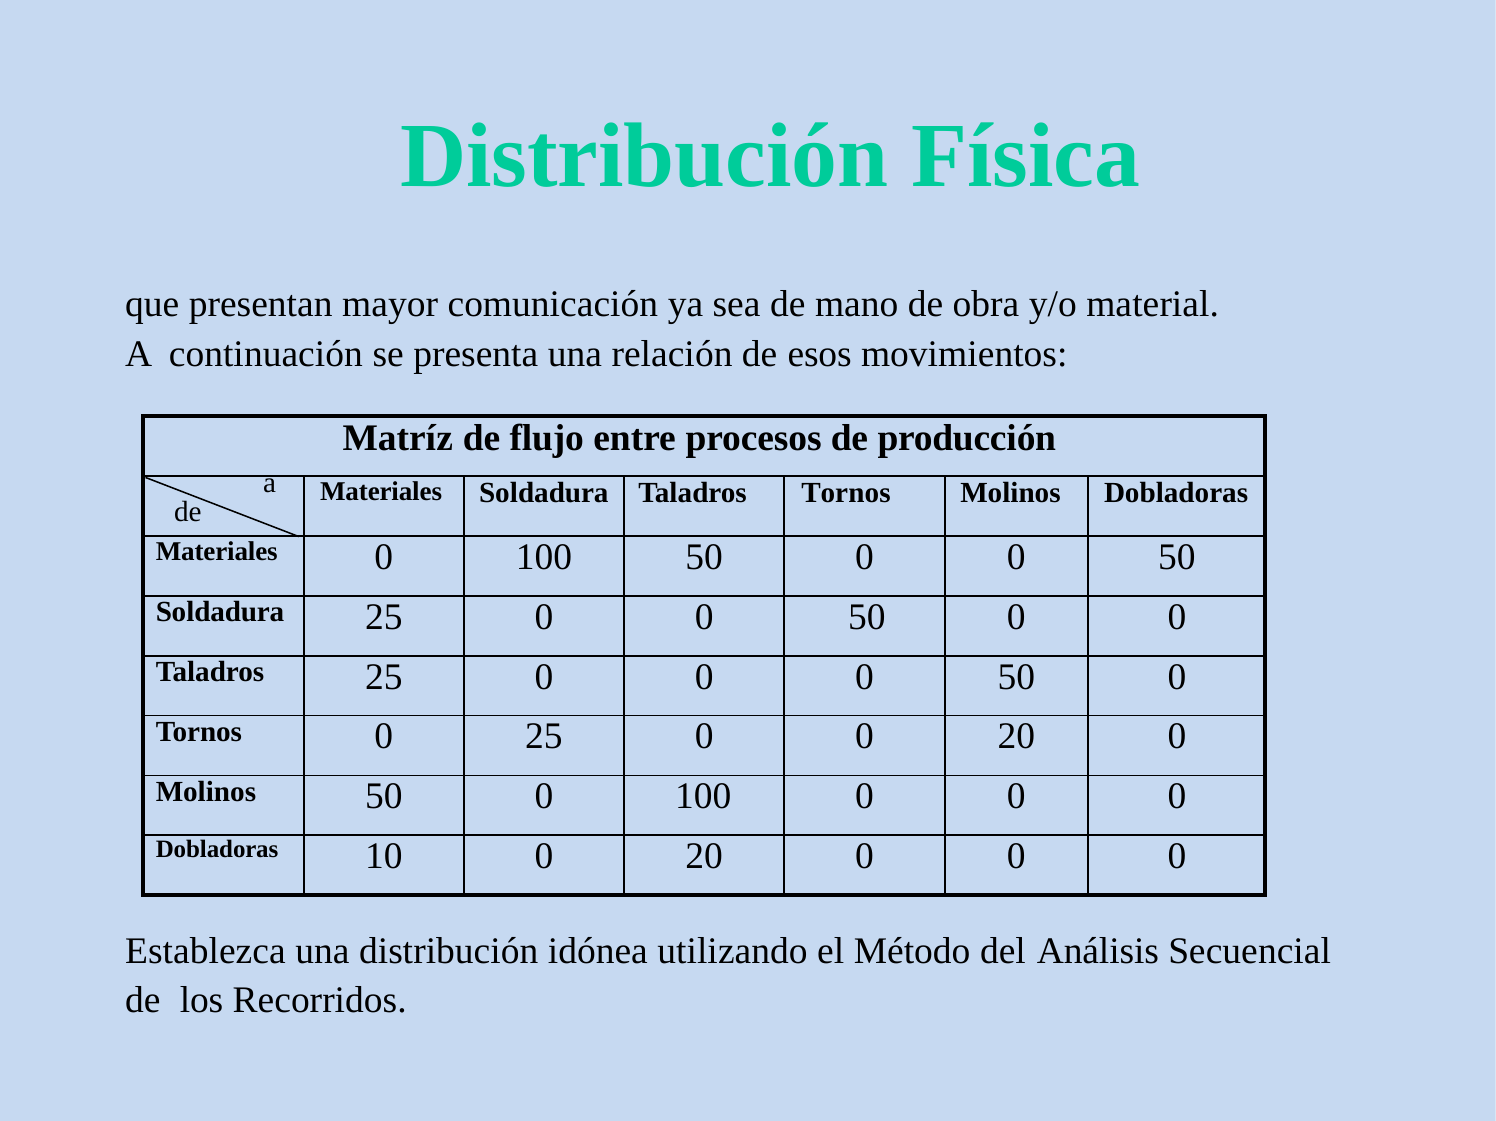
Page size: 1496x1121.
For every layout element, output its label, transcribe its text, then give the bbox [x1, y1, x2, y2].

table_cell Tornos [785, 477, 944, 535]
table_cell 0 [946, 776, 1087, 834]
table_cell Materiales [305, 477, 463, 535]
table_cell 25 [305, 597, 463, 655]
table_cell 0 [1089, 776, 1263, 834]
table_cell 0 [785, 836, 944, 893]
text_box Establezca una distribución idónea utilizando el Método del Análisis Secuencial de los Recorridos. [123, 921, 1376, 1021]
table_cell Materiales [145, 537, 303, 595]
table_cell 0 [465, 776, 623, 834]
table_cell 0 [1089, 597, 1263, 655]
table_cell 0 [625, 716, 783, 775]
table_cell 0 [1089, 836, 1263, 893]
table_cell Molinos [145, 776, 303, 834]
table_cell 0 [785, 537, 944, 595]
table_cell 100 [625, 776, 783, 834]
table_cell 50 [1089, 537, 1263, 595]
table_cell Taladros [145, 657, 303, 715]
table_cell 0 [305, 716, 463, 775]
table_cell 0 [785, 716, 944, 775]
table_cell 50 [625, 537, 783, 595]
table_cell a de [145, 478, 292, 535]
table_cell 0 [1089, 657, 1263, 715]
table_cell 0 [946, 537, 1087, 595]
table_cell 20 [946, 716, 1087, 775]
table_cell a de [147, 477, 303, 535]
table_cell 0 [625, 597, 783, 655]
title Distribución Física [110, 60, 1386, 282]
table_cell 0 [305, 537, 463, 595]
table_cell 0 [785, 776, 944, 834]
table_cell 0 [785, 657, 944, 715]
table_cell 0 [465, 597, 623, 655]
table_cell 25 [305, 657, 463, 715]
table_cell 100 [465, 537, 623, 595]
table_cell 20 [625, 836, 783, 893]
table_cell 0 [465, 657, 623, 715]
table_cell Taladros [625, 477, 783, 535]
table_cell 0 [946, 597, 1087, 655]
table_cell Soldadura [145, 597, 303, 655]
table_cell Molinos [946, 477, 1087, 535]
table_cell Dobladoras [1089, 477, 1263, 535]
table_cell 0 [465, 836, 623, 893]
table_cell 0 [625, 657, 783, 715]
table_cell Tornos [145, 716, 303, 775]
table_cell 0 [1089, 716, 1263, 775]
text_box que presentan mayor comunicación ya sea de mano de obra y/o material. A continuación se presenta una relación de esos movimientos: [123, 274, 1256, 374]
table_cell 50 [785, 597, 944, 655]
table_cell 10 [305, 836, 463, 893]
table_cell 25 [465, 716, 623, 775]
table_cell Dobladoras [145, 836, 303, 893]
table_cell Soldadura [465, 477, 623, 535]
table_cell 50 [946, 657, 1087, 715]
table_cell 50 [305, 776, 463, 834]
table_header Matríz de flujo entre procesos de producción [145, 418, 1263, 475]
table_cell 0 [946, 836, 1087, 893]
